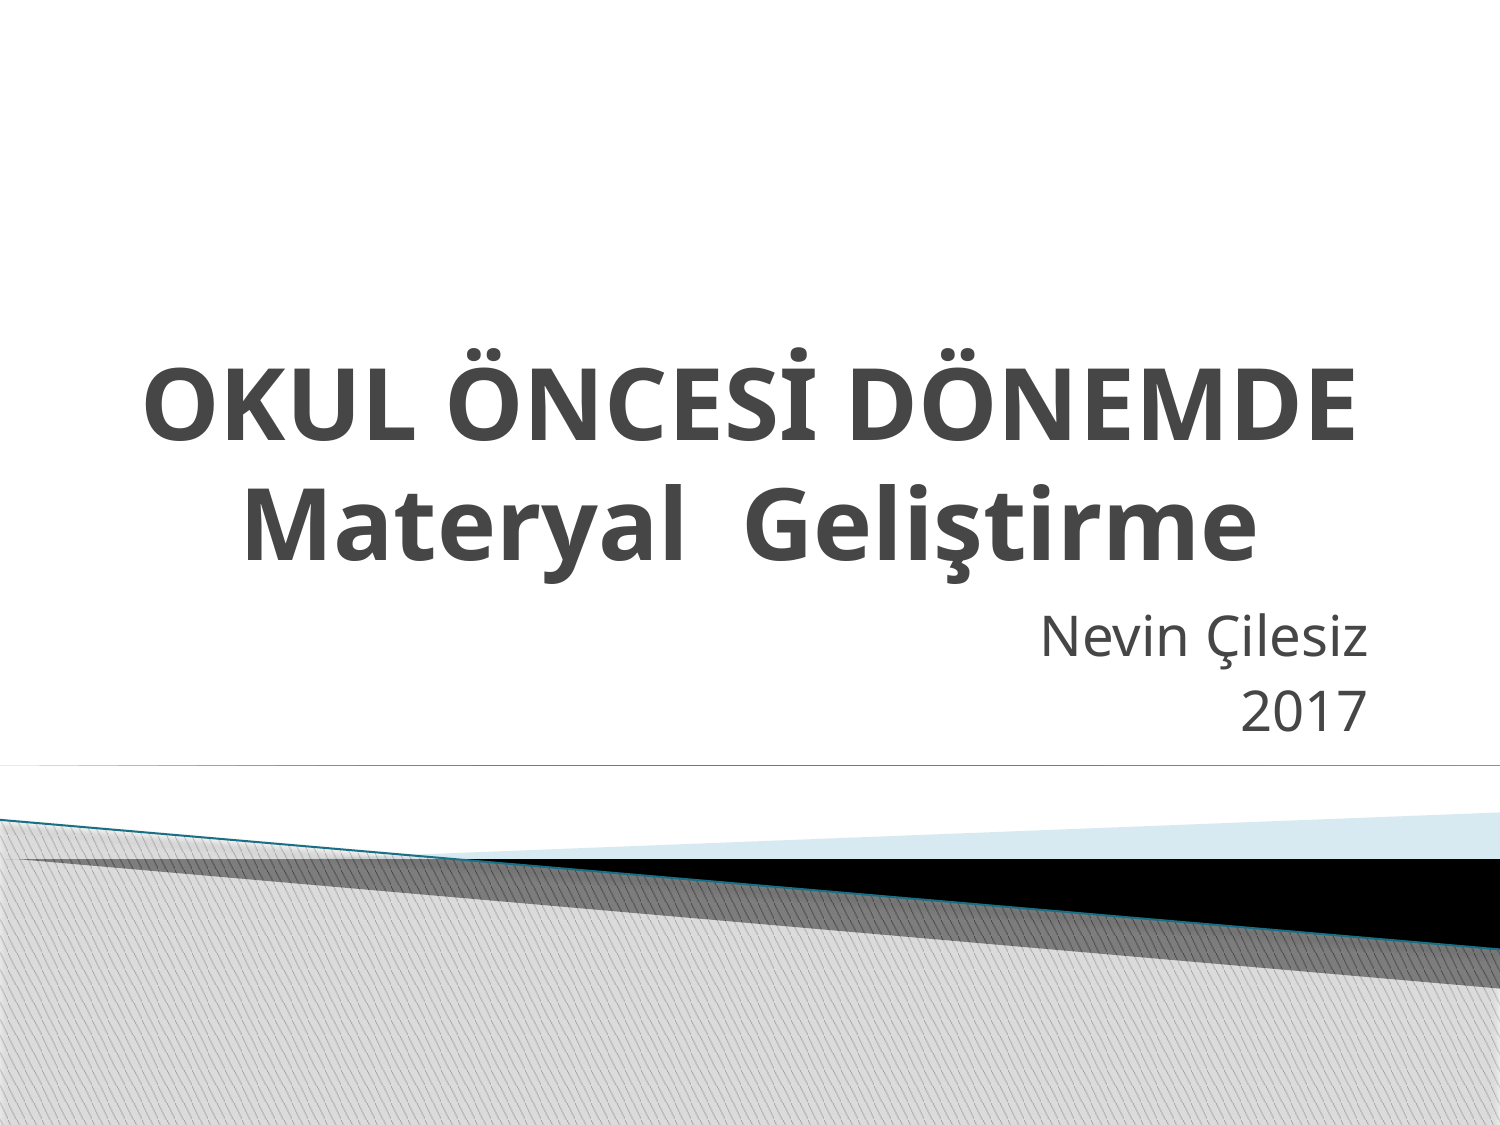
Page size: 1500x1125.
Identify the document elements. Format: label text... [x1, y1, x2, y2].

subtitle Nevin Çilesiz 2017 [112, 592, 1388, 790]
picture [5, 859, 1500, 989]
title OKUL ÖNCESİ DÖNEMDE Materyal Geliştirme [112, 287, 1388, 588]
